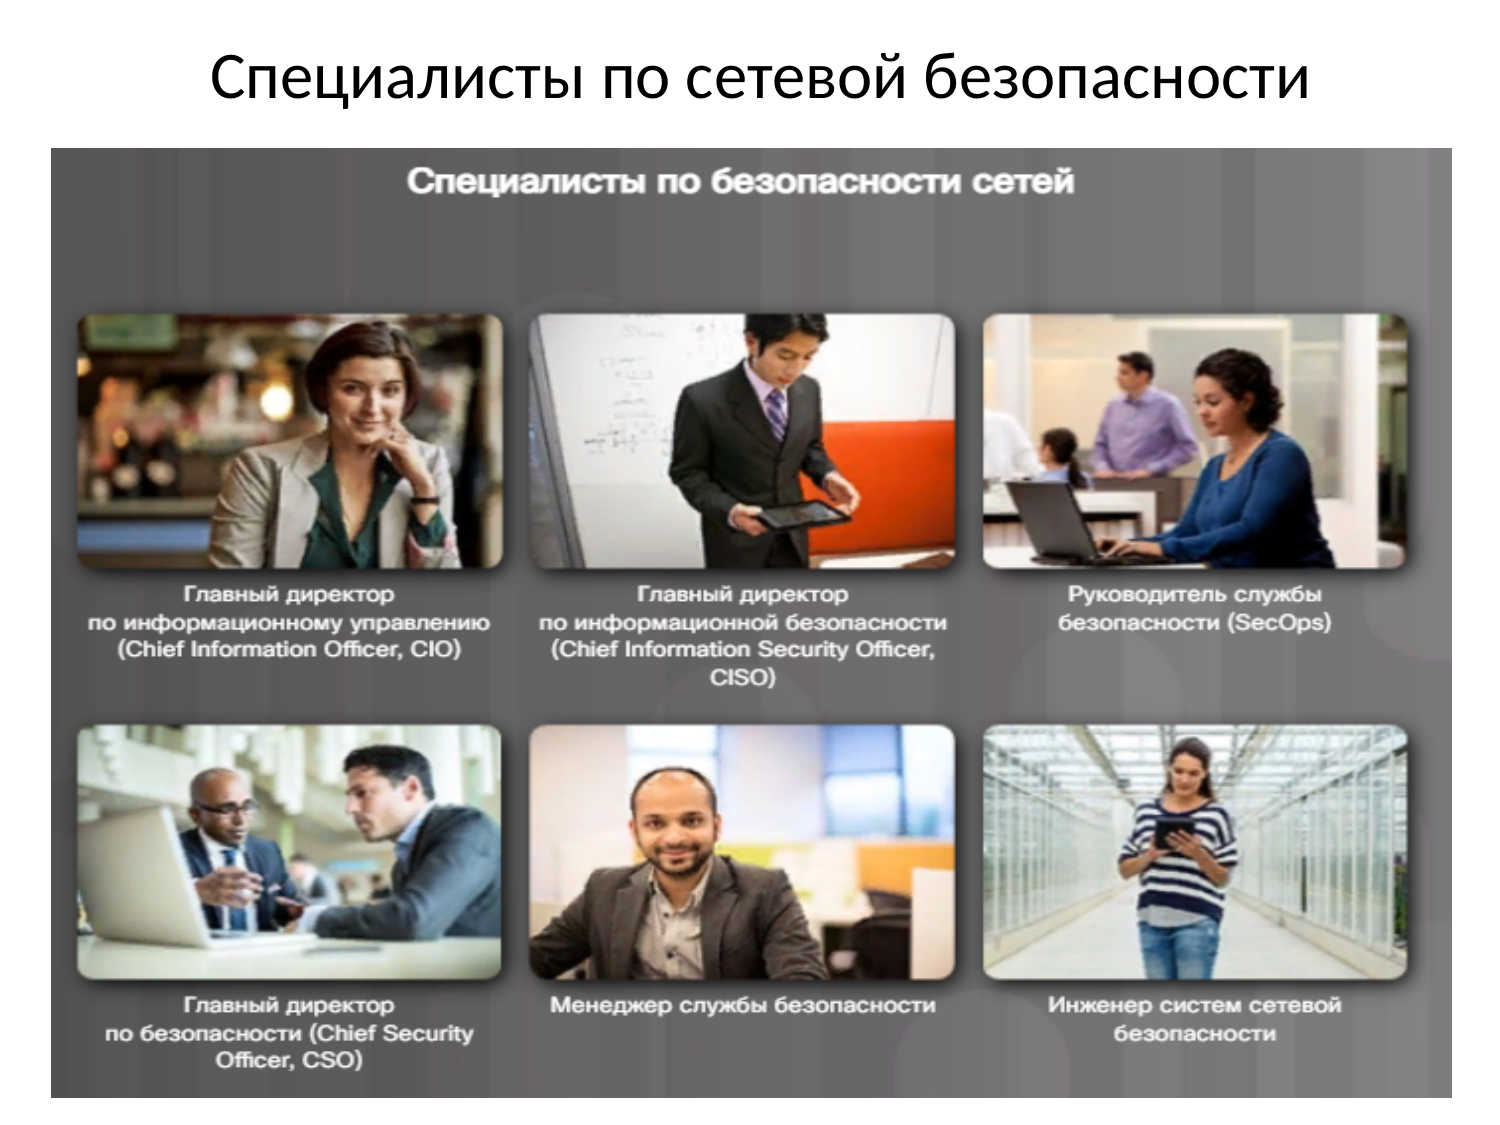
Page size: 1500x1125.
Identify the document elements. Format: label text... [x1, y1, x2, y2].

picture [51, 148, 1452, 1098]
title Специалисты по сетевой безопасности [123, 19, 1399, 126]
